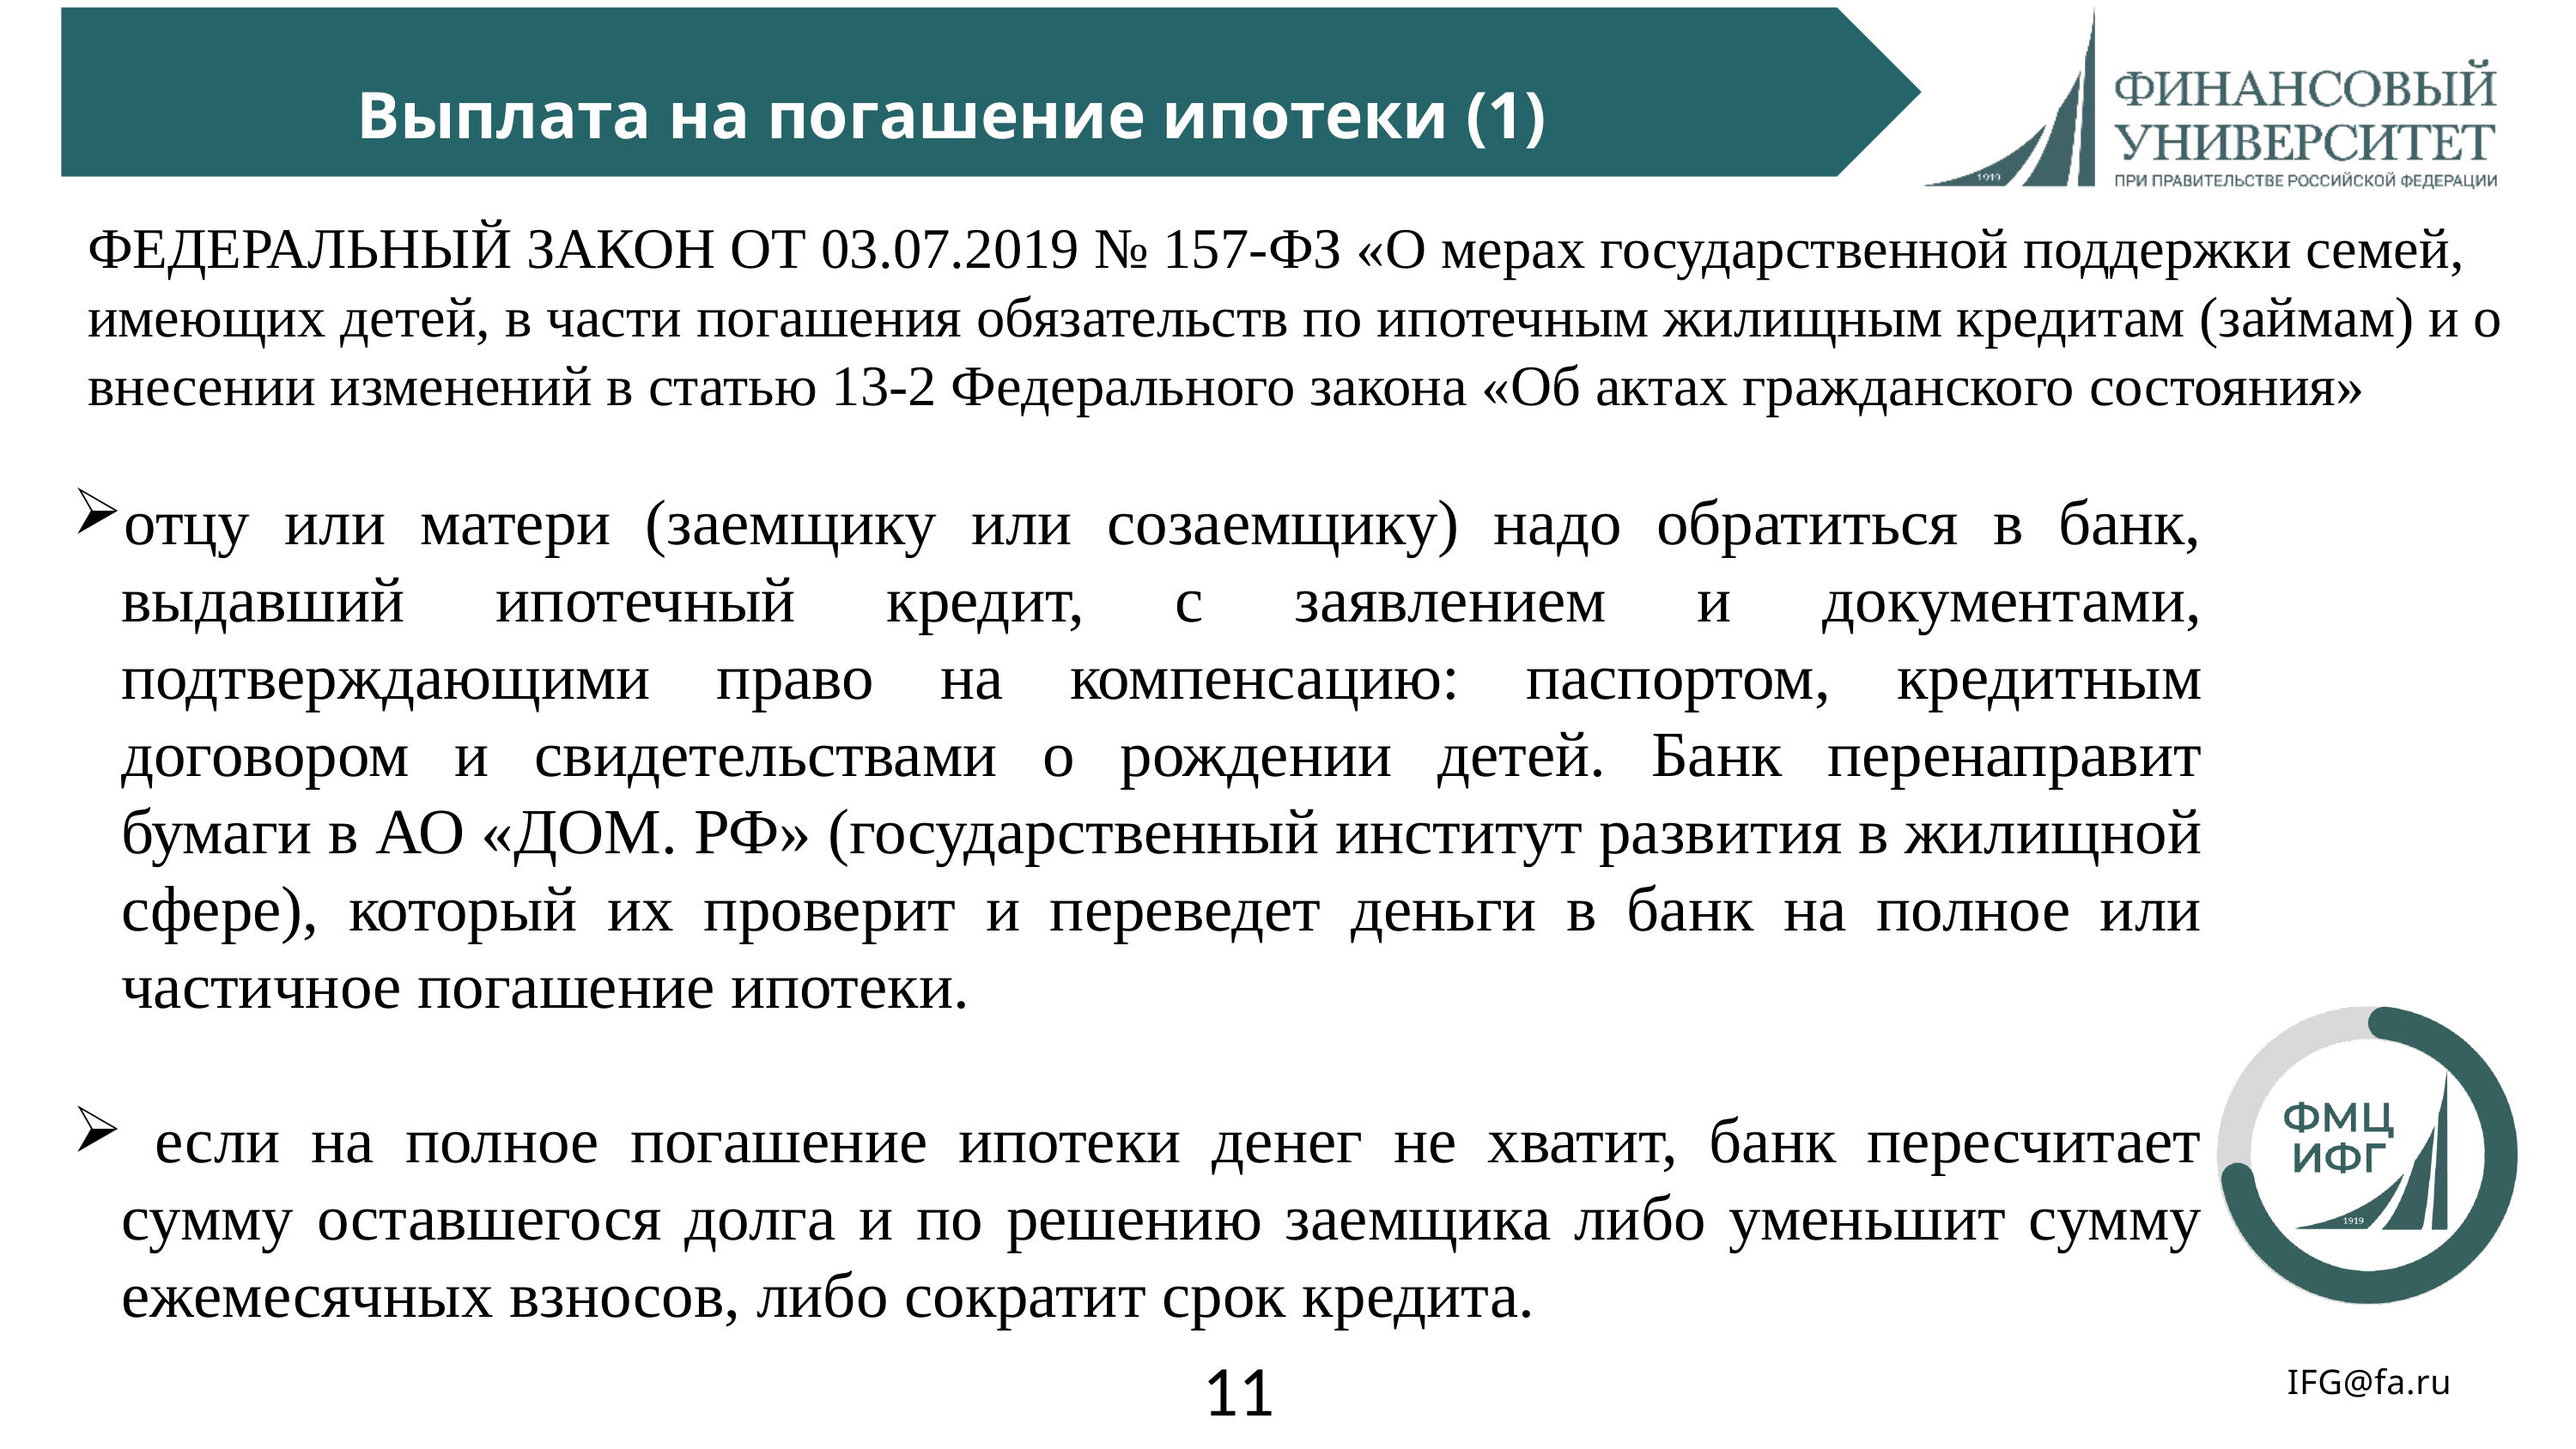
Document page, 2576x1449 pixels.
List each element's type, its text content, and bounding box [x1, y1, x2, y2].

text_box [59, 158, 1858, 179]
text_box [59, 5, 1917, 151]
slide_number 11 [987, 1361, 1288, 1414]
text_box ФЕДЕРАЛЬНЫЙ ЗАКОН ОТ 03.07.2019 № 157-ФЗ «О мерах государственной поддержки семей, имеющих детей, в части погашения обязательств по ипотечным жилищным кредитам (займам) и о внесении изменений в статью 13-2 Федерального закона «Об актах гражданского состояния» [75, 204, 2532, 424]
text_box IFG@fa.ru [2280, 1359, 2459, 1402]
picture [1921, 0, 2500, 205]
text_box Выплата на погашение ипотеки (1) [39, 67, 1865, 158]
picture [2148, 1005, 2529, 1306]
text_box отцу или матери (заемщику или созаемщику) надо обратиться в банк, выдавший ипотечный кредит, с заявлением и документами, подтверждающими право на компенсацию: паспортом, кредитным договором и свидетельствами о рождении детей. Банк перенаправит бумаги в АО «ДОМ. РФ» (государственный институт развития в жилищной сфере), который их проверит и переведет деньги в банк на полное или частичное погашение ипотеки. если на полное погашение ипотеки денег не хватит, банк пересчитает сумму оставшегося долга и по решению заемщика либо уменьшит сумму ежемесячных взносов, либо сократит срок кредита. [60, 474, 2217, 1337]
